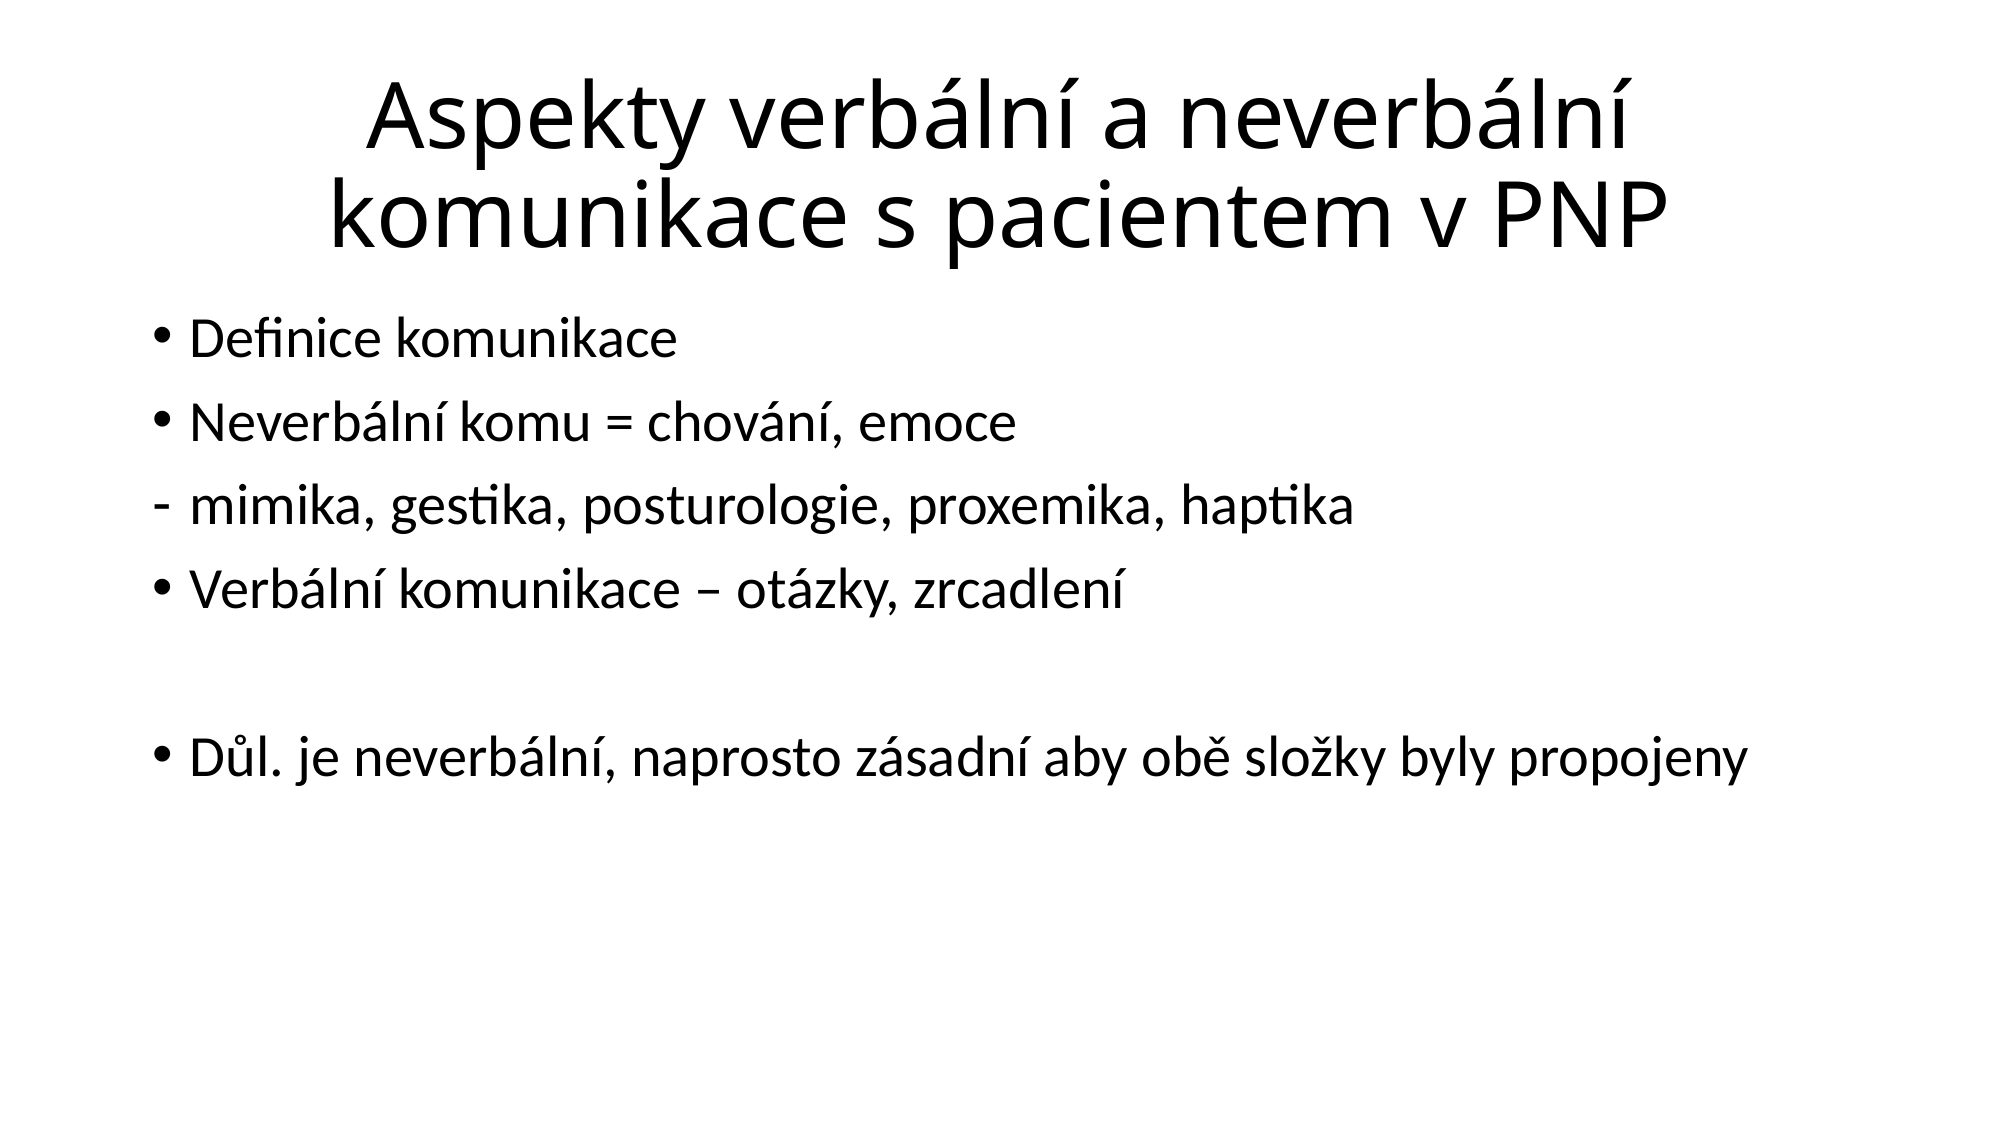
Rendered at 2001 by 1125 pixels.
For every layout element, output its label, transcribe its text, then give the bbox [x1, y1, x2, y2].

list Definice komunikace Neverbální komu = chování, emoce mimika, gestika, posturologie, proxemika, haptika Verbální komunikace – otázky, zrcadlení Důl. je neverbální, naprosto zásadní aby obě složky byly propojeny [137, 299, 1863, 1014]
title Aspekty verbální a neverbální komunikace s pacientem v PNP [137, 59, 1863, 278]
